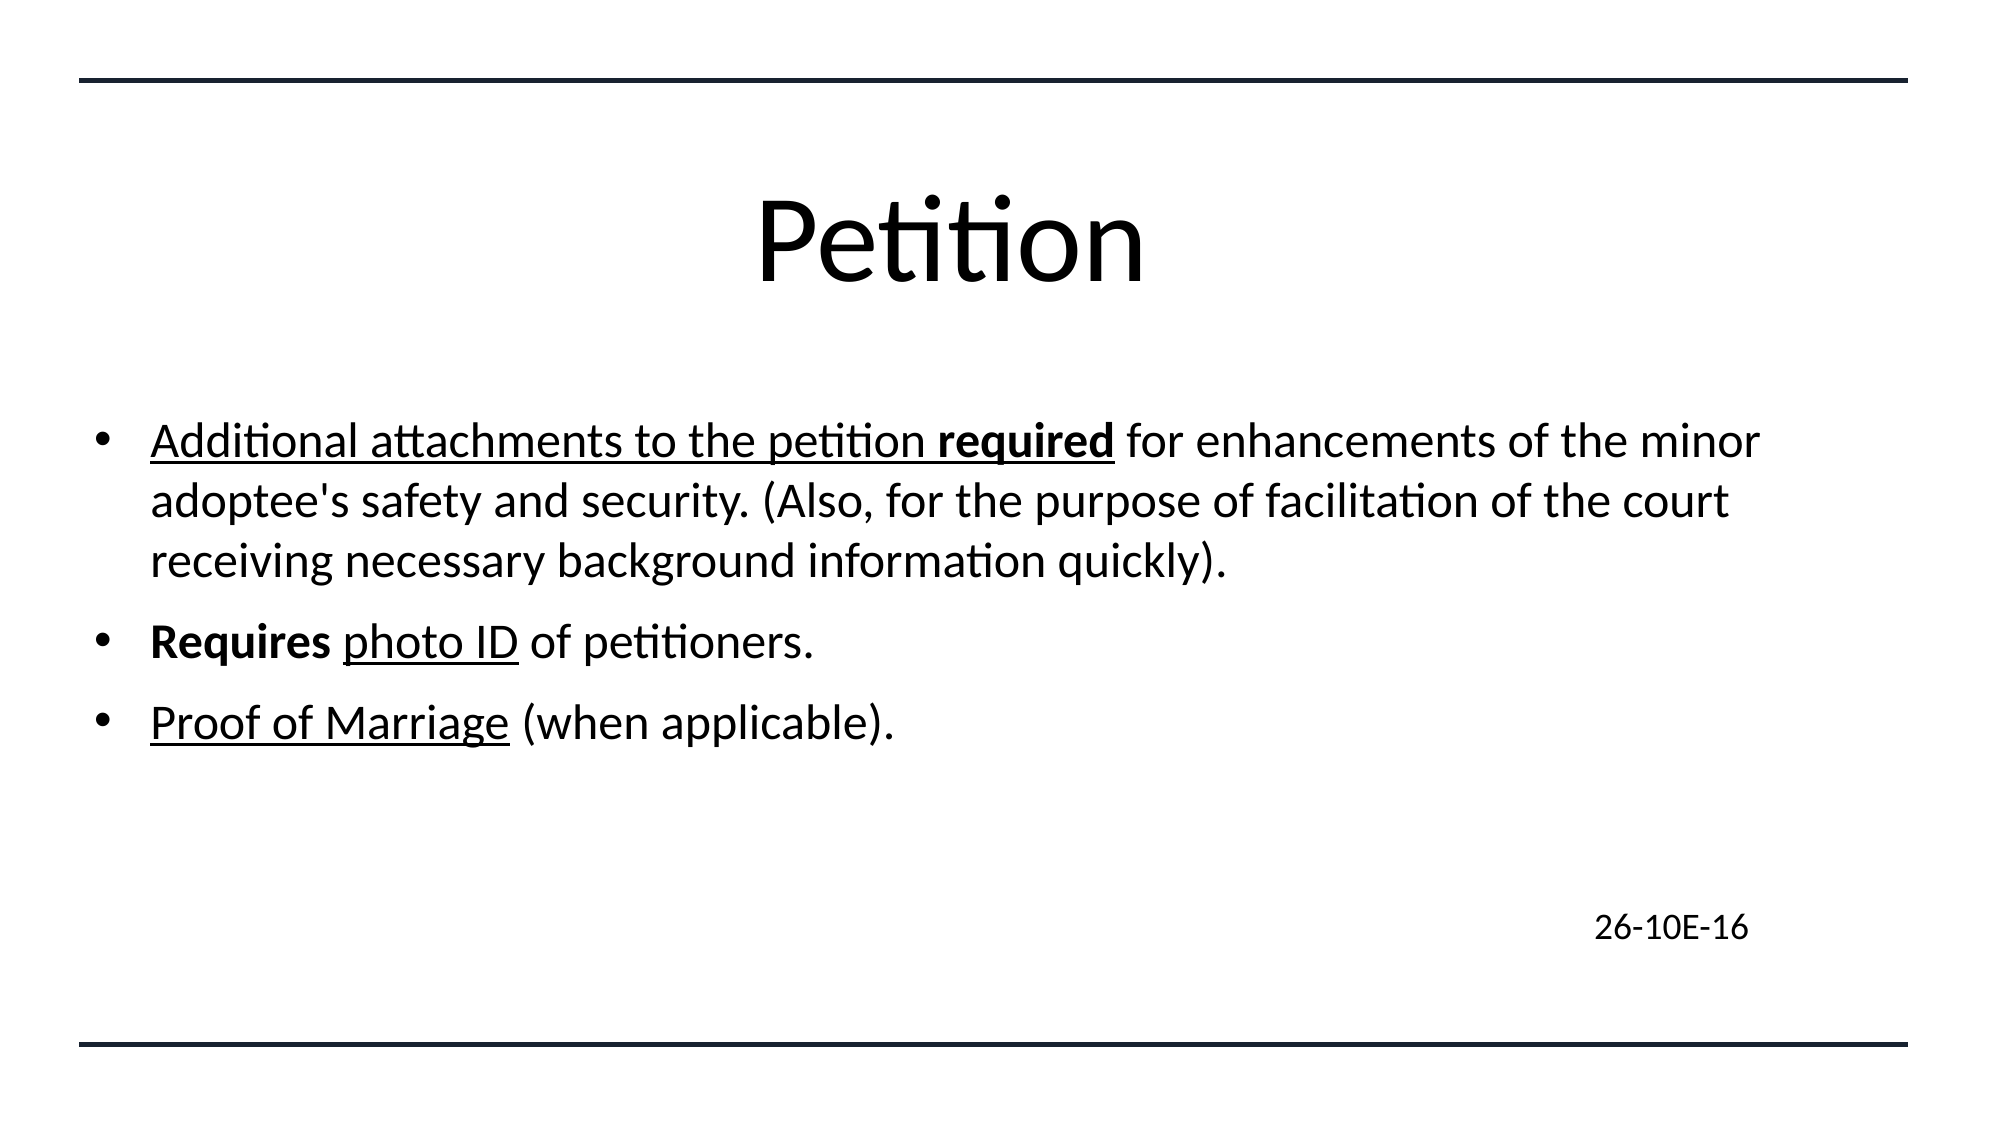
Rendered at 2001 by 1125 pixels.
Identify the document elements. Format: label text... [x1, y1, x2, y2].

title Petition [79, 106, 1824, 357]
list Additional attachments to the petition required for enhancements of the minor adoptee's safety and security. (Also, for the purpose of facilitation of the court receiving necessary background information quickly). Requires photo ID of petitioners. Proof of Marriage (when applicable). 26-10E-16 [79, 400, 1803, 965]
